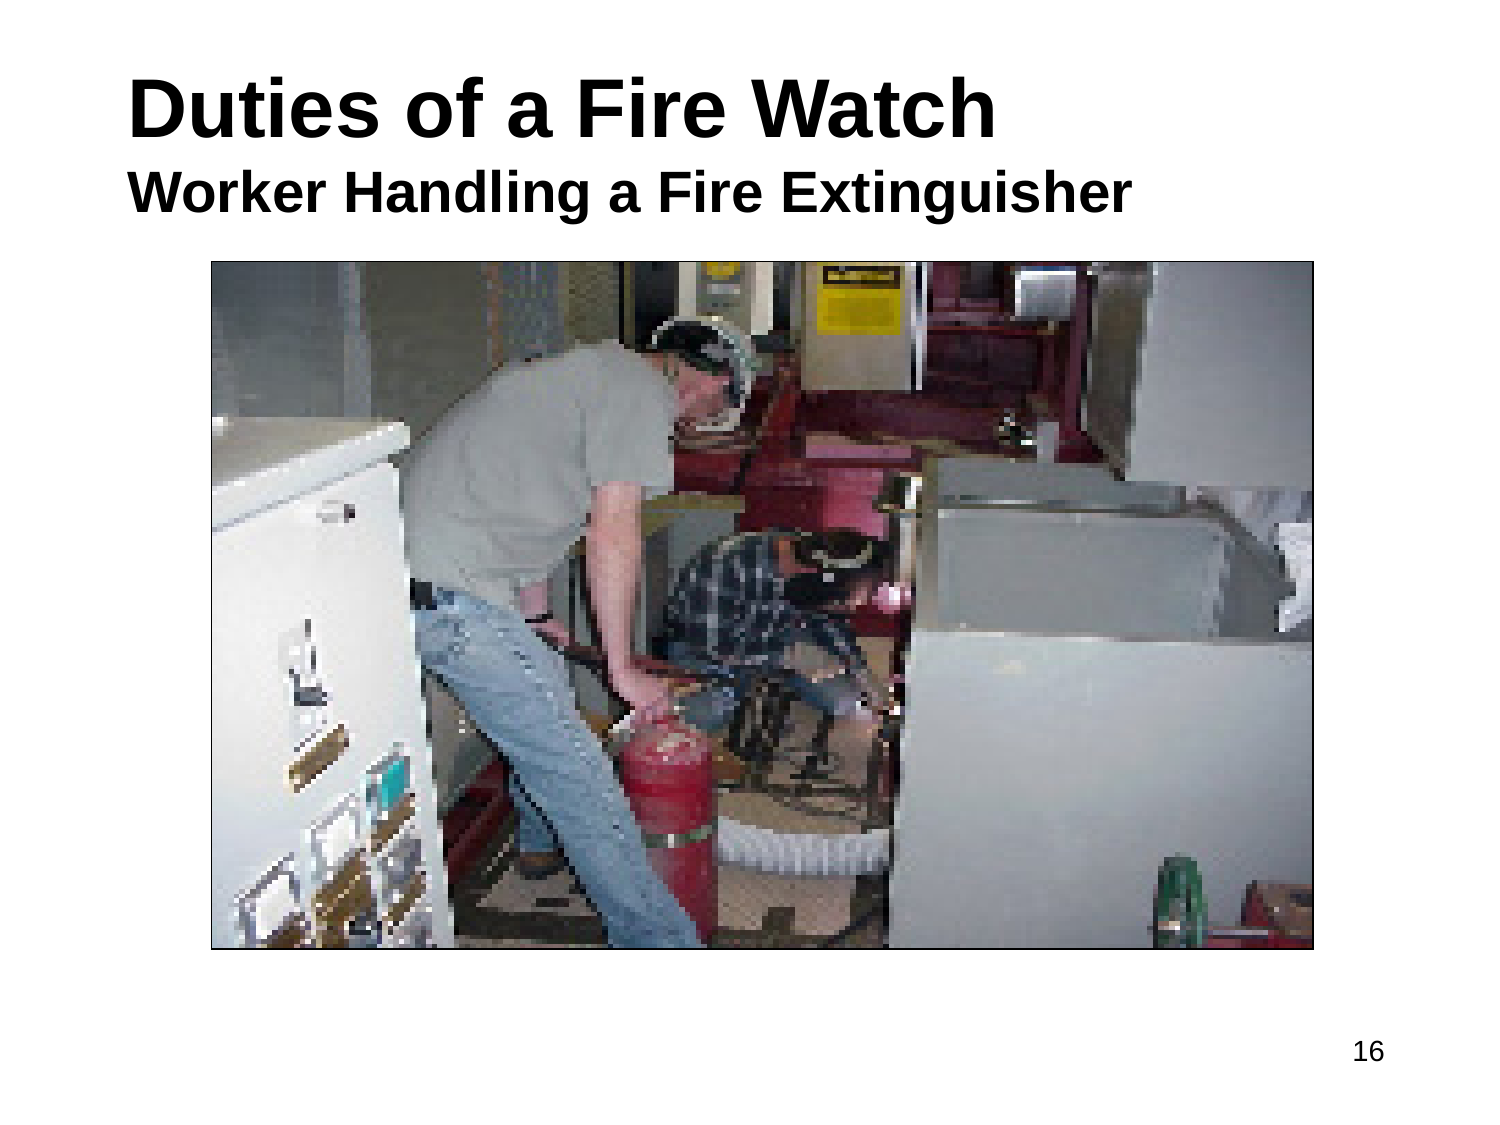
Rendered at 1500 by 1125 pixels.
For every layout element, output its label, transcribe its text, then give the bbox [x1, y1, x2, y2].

title Duties of a Fire Watch Worker Handling a Fire Extinguisher [112, 45, 1388, 233]
slide_number 16 [1074, 1024, 1401, 1103]
picture [212, 262, 1313, 949]
